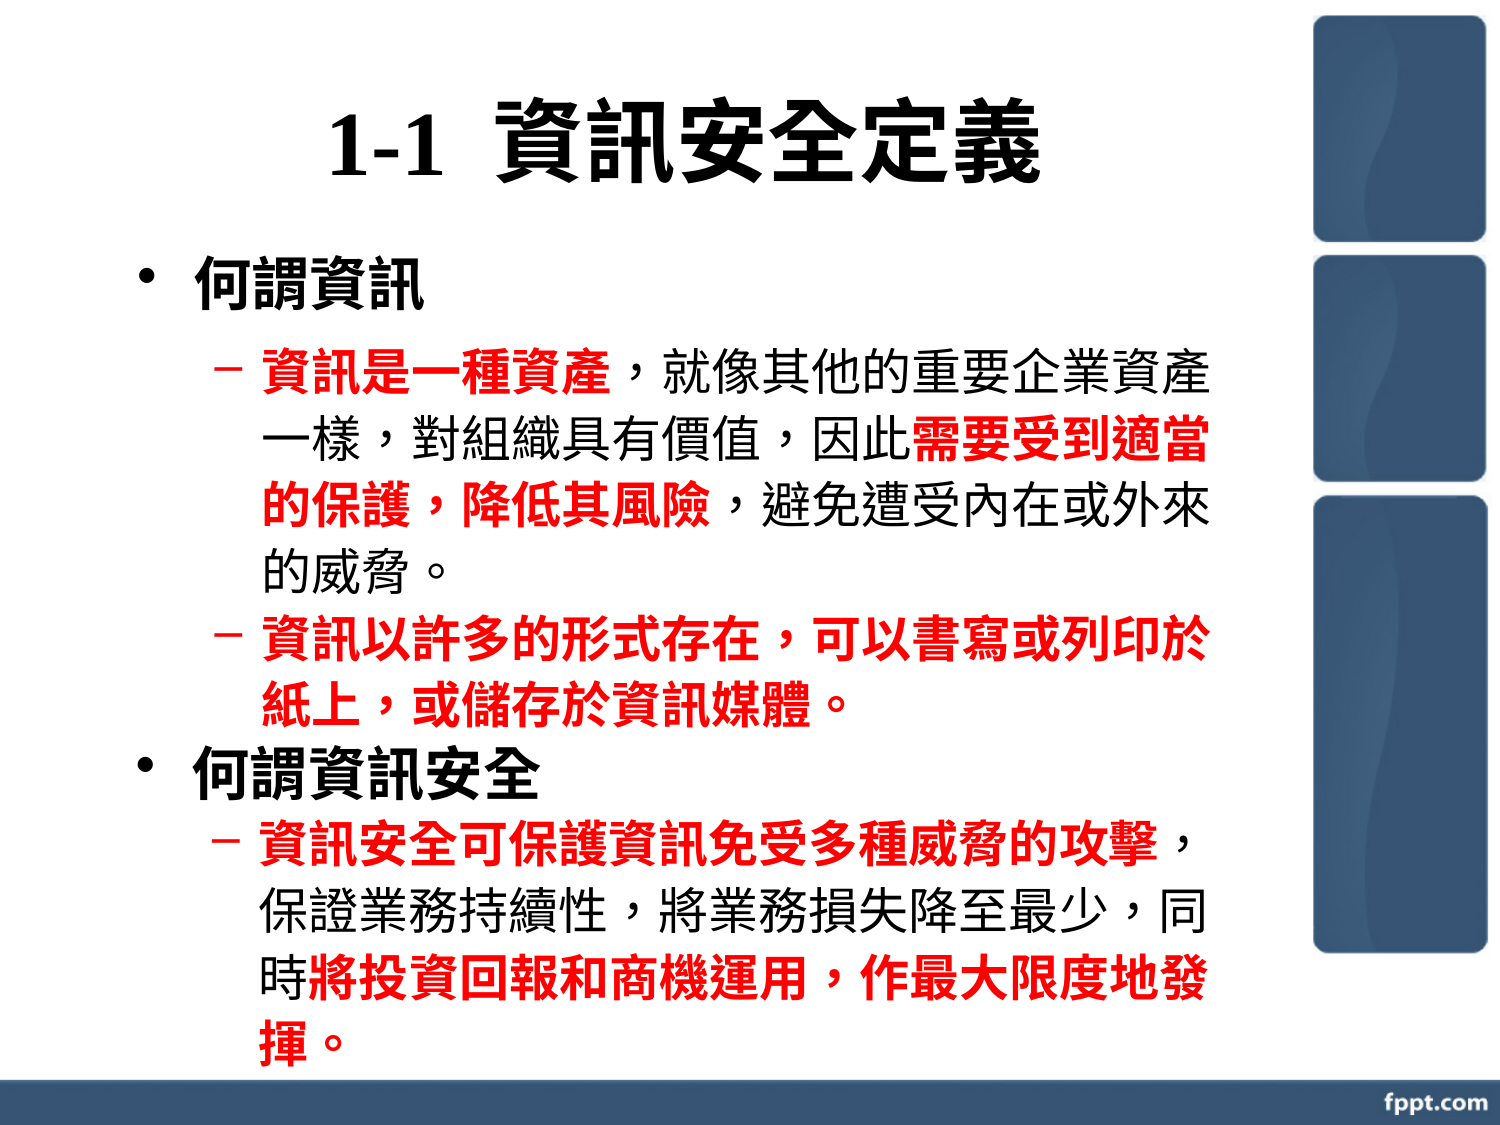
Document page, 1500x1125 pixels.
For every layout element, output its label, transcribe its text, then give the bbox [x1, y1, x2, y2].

picture [0, 0, 1500, 1125]
title 1-1 資訊安全定義 [74, 44, 1294, 233]
text_box 何謂資訊 [122, 243, 1258, 338]
list 何謂資訊安全 [120, 732, 1257, 811]
text_box 資訊安全可保護資訊免受多種威脅的攻擊，保證業務持續性，將業務損失降至最少，同時將投資回報和商機運用，作最大限度地發揮。 [122, 798, 1258, 1125]
text_box 資訊是一種資產，就像其他的重要企業資產一樣，對組織具有價值，因此需要受到適當的保護，降低其風險，避免遭受內在或外來的威脅。 資訊以許多的形式存在，可以書寫或列印於紙上，或儲存於資訊媒體。 [124, 326, 1261, 734]
